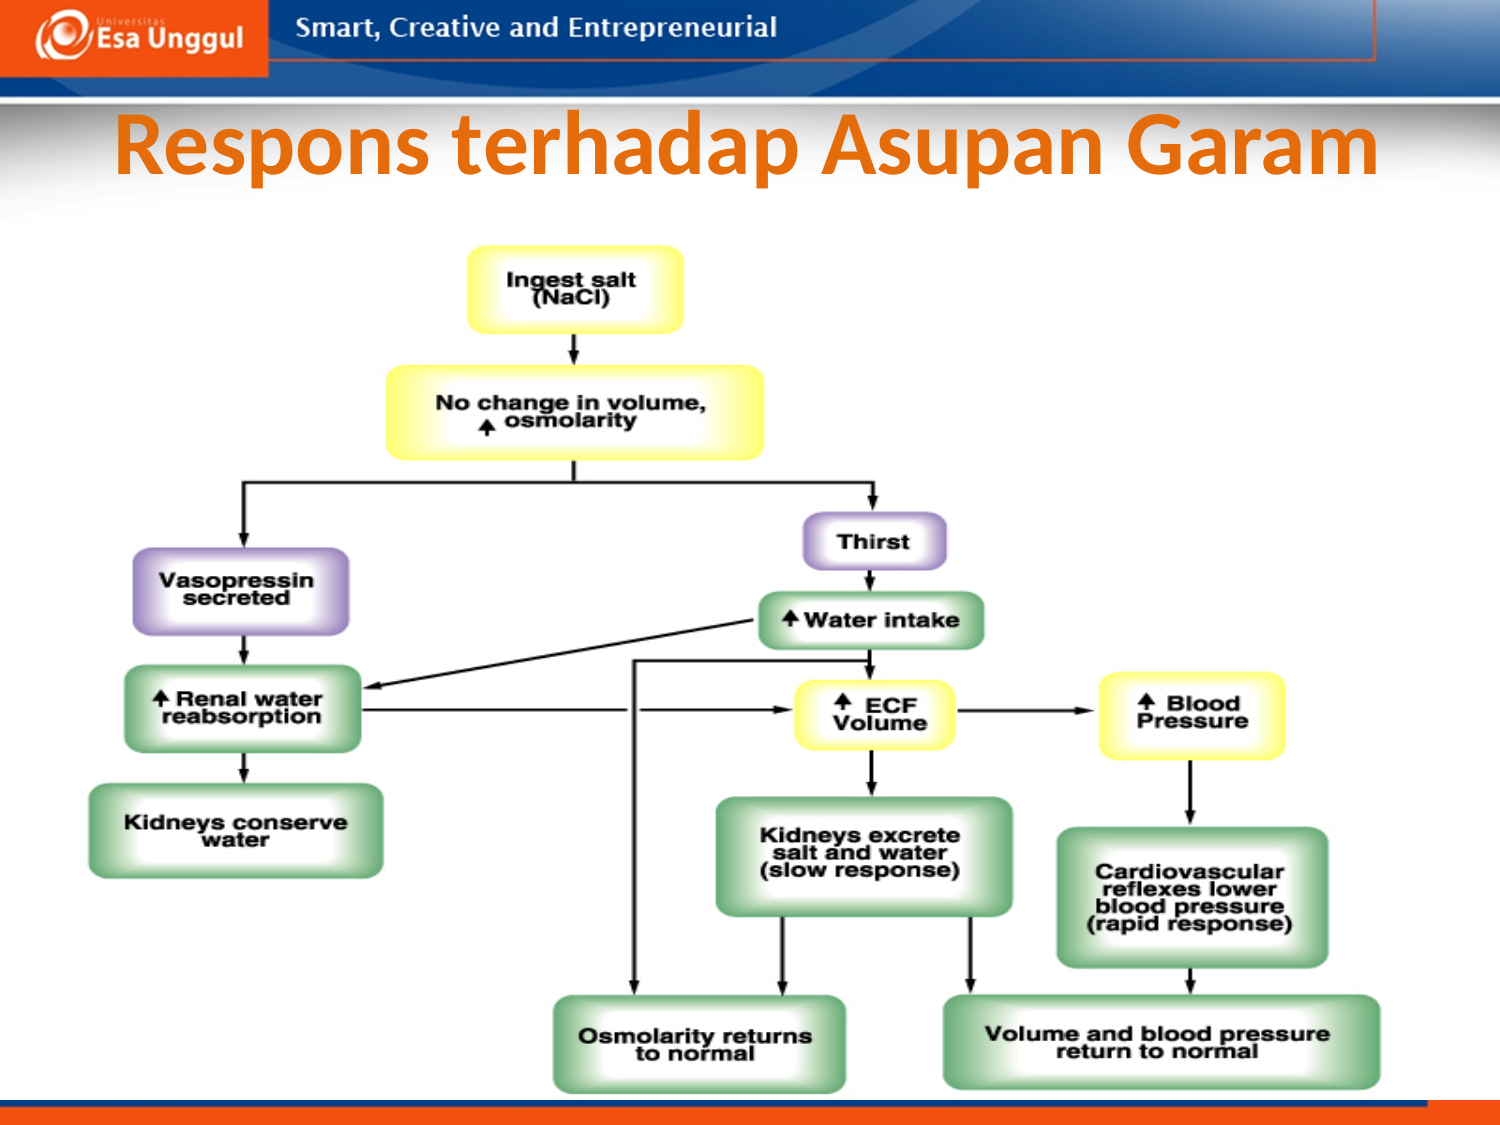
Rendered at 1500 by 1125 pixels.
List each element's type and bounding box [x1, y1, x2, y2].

picture [0, 1101, 1500, 1125]
picture [0, 0, 1500, 237]
list [0, 237, 1500, 1101]
